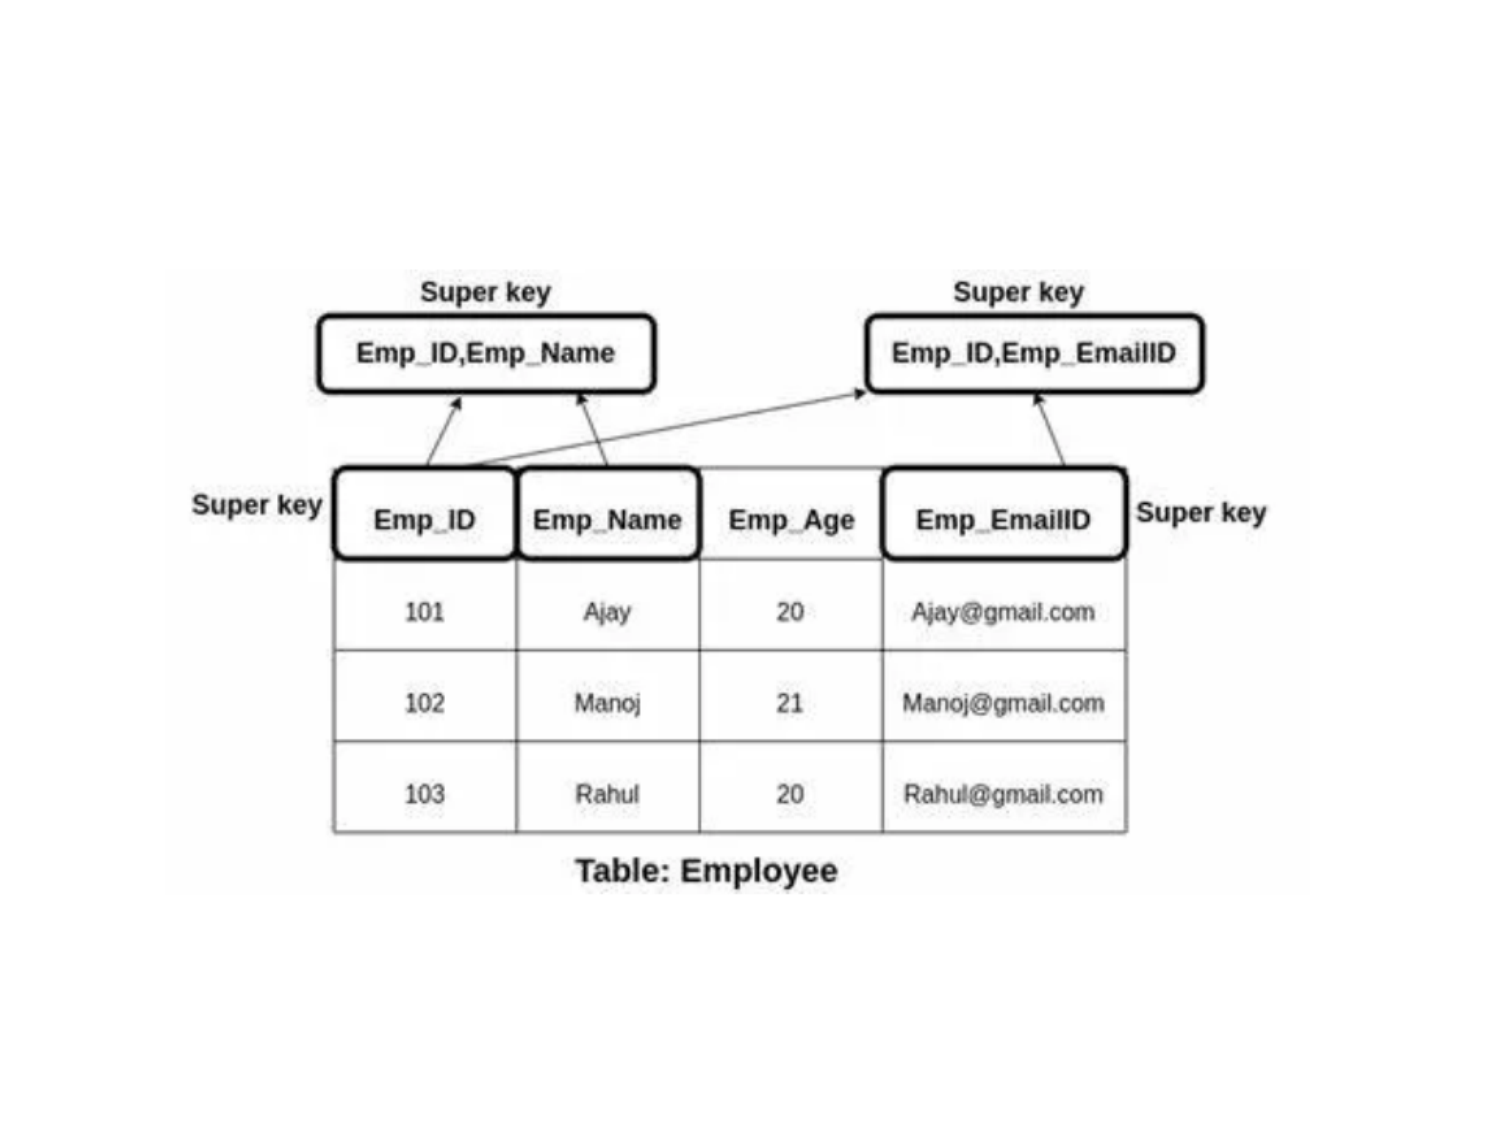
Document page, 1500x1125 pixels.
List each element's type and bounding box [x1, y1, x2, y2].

picture [165, 215, 1335, 910]
